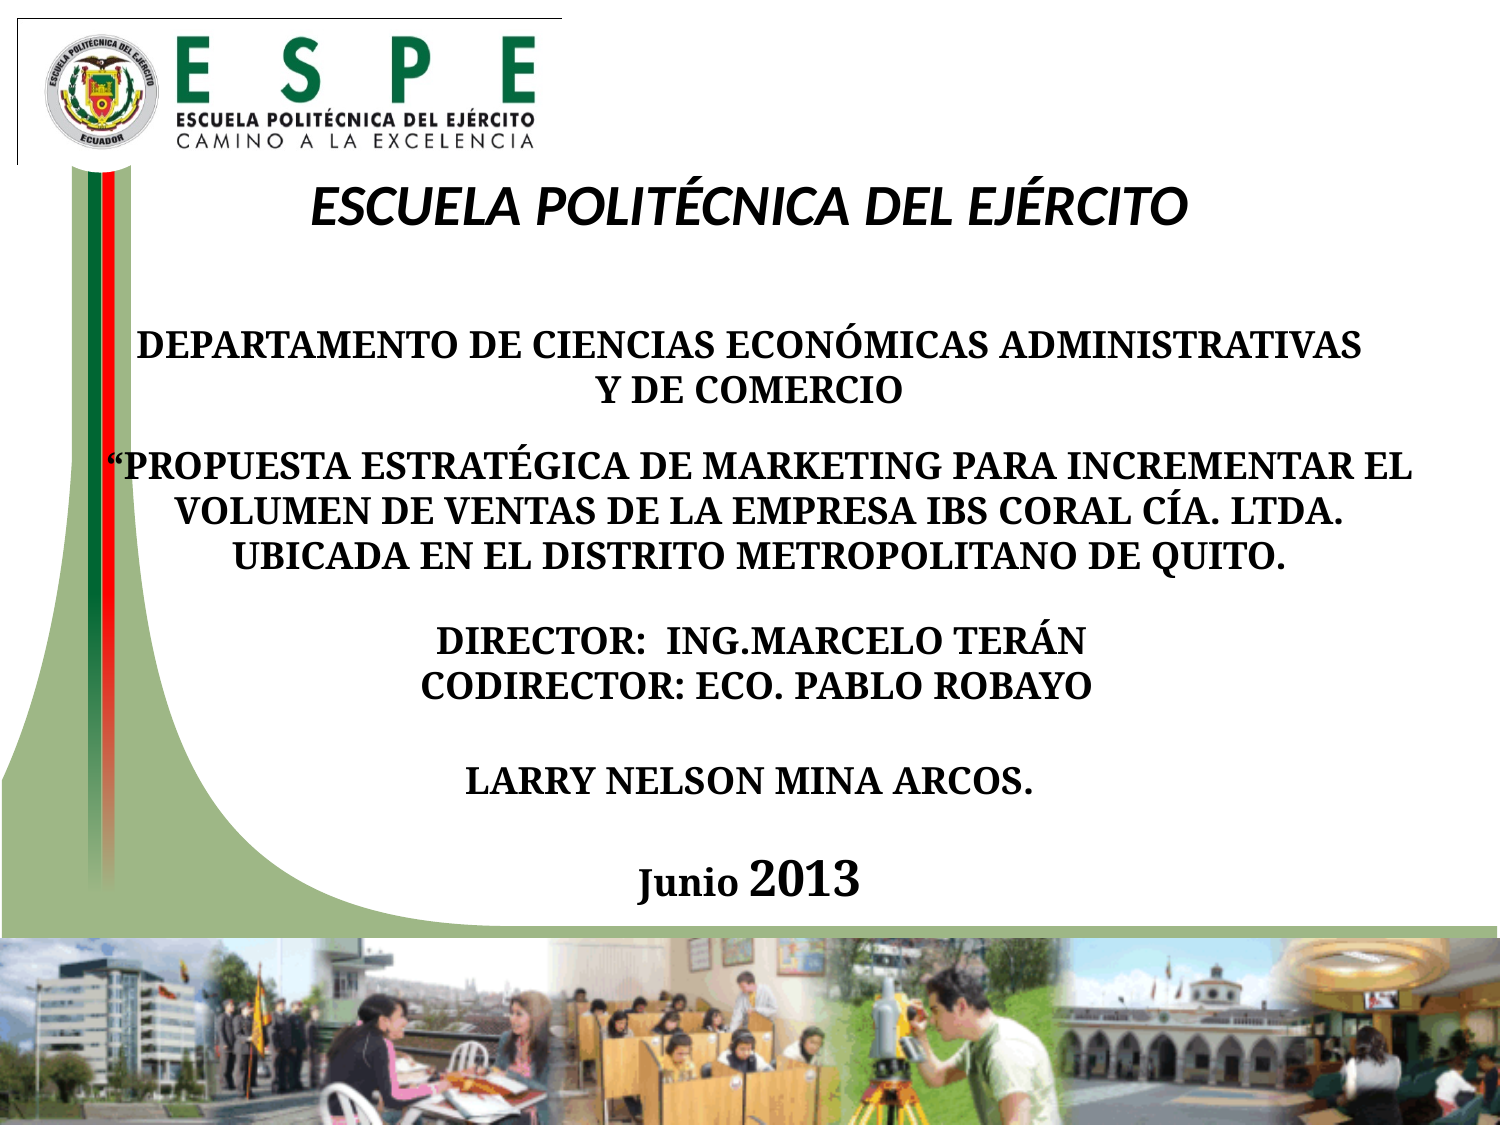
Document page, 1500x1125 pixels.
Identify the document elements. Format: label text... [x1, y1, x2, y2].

text_box DEPARTAMENTO DE CIENCIAS ECONÓMICAS ADMINISTRATIVAS Y DE COMERCIO [112, 292, 1388, 434]
picture [17, 18, 562, 159]
text_box “PROPUESTA ESTRATÉGICA DE MARKETING PARA INCREMENTAR EL VOLUMEN DE VENTAS DE LA EMPRESA IBS CORAL CÍA. LTDA. UBICADA EN EL DISTRITO METROPOLITANO DE QUITO. [76, 434, 1443, 585]
picture [0, 938, 1500, 1125]
text_box LARRY NELSON MINA ARCOS. Junio 2013 [112, 739, 1388, 924]
text_box ESCUELA POLITÉCNICA DEL EJÉRCITO [0, 159, 1500, 305]
text_box DIRECTOR: ING.MARCELO TERÁN CODIRECTOR: ECO. PABLO ROBAYO [386, 609, 1137, 715]
